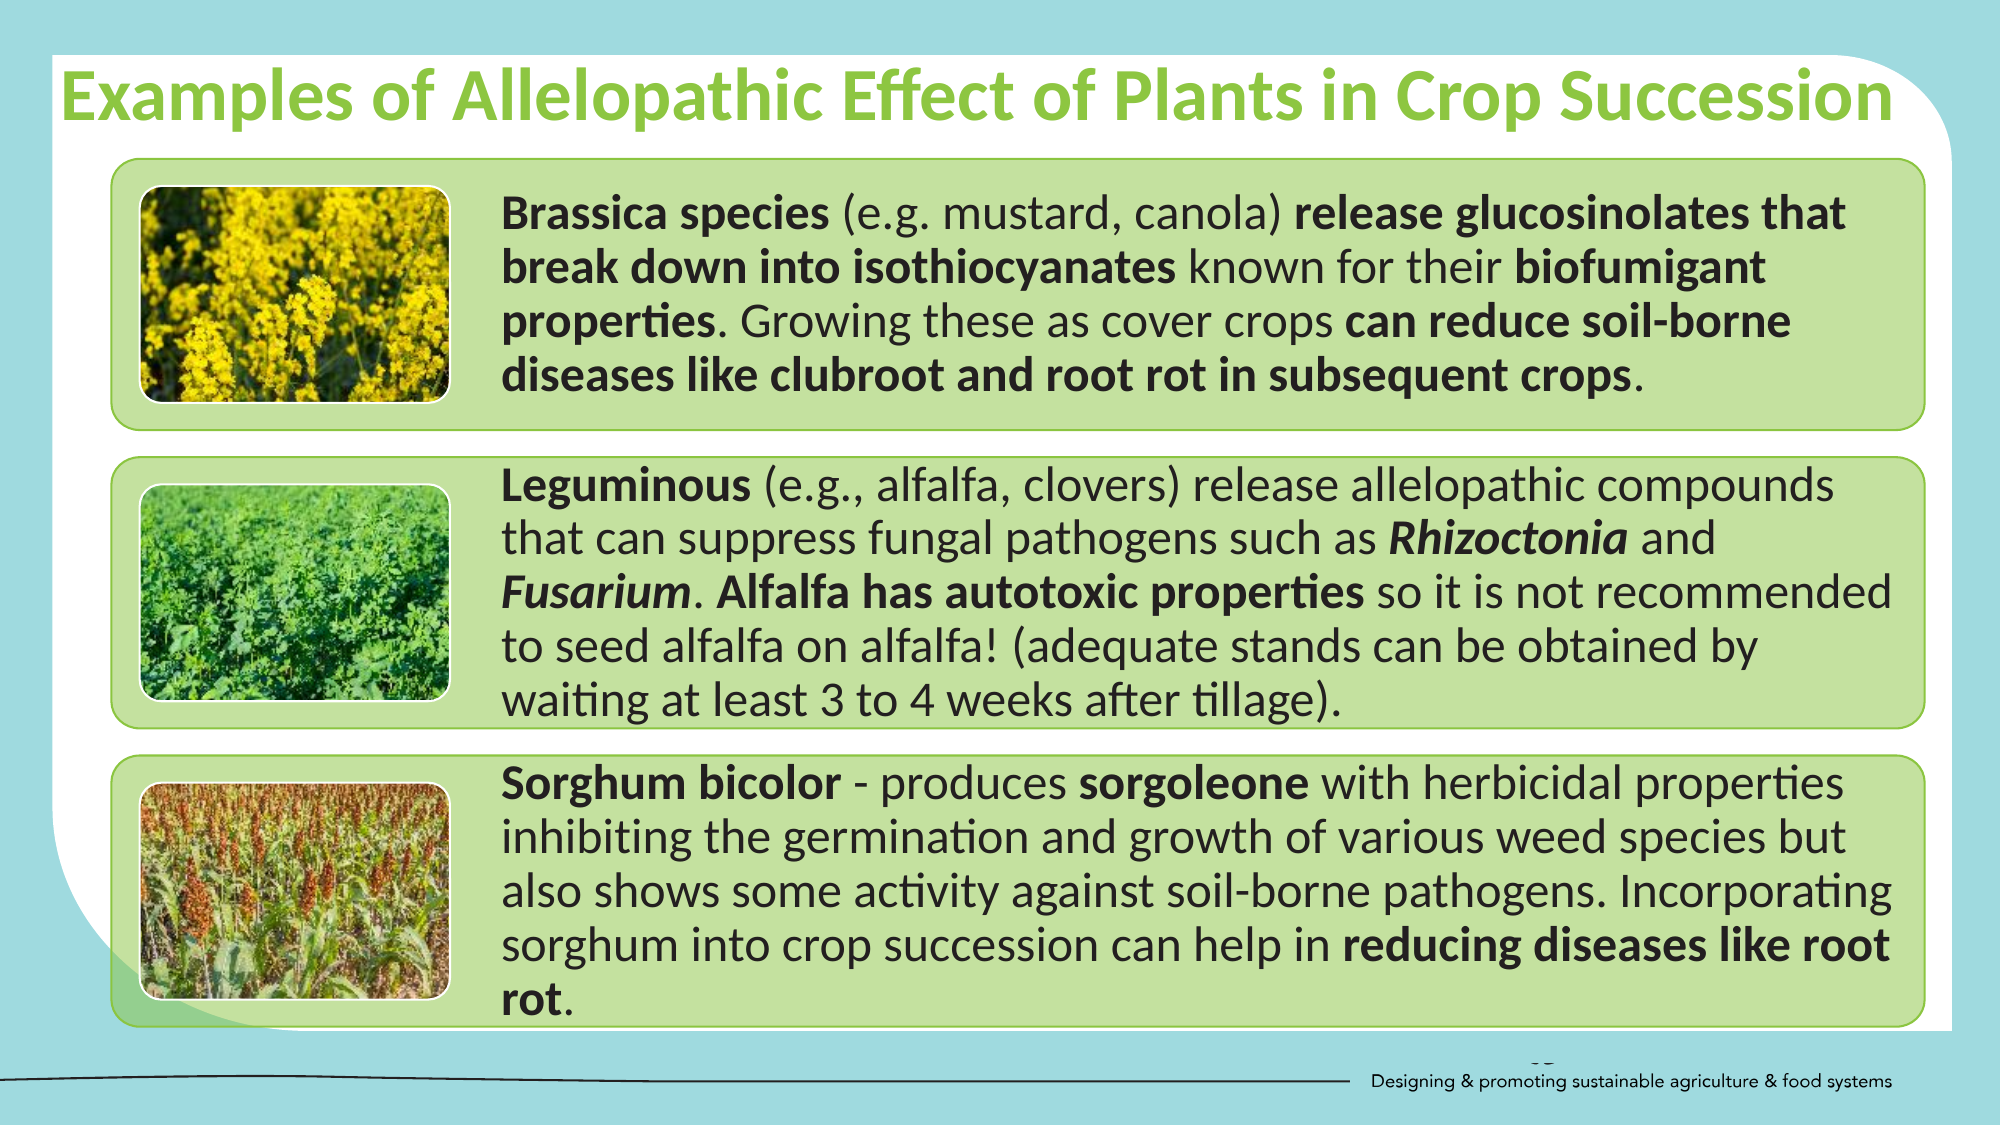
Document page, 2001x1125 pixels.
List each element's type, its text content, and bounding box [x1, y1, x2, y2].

list Examples of Allelopathic Effect of Plants in Crop Succession [46, 48, 1954, 180]
picture [1332, 1063, 1914, 1105]
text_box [111, 158, 1925, 1027]
